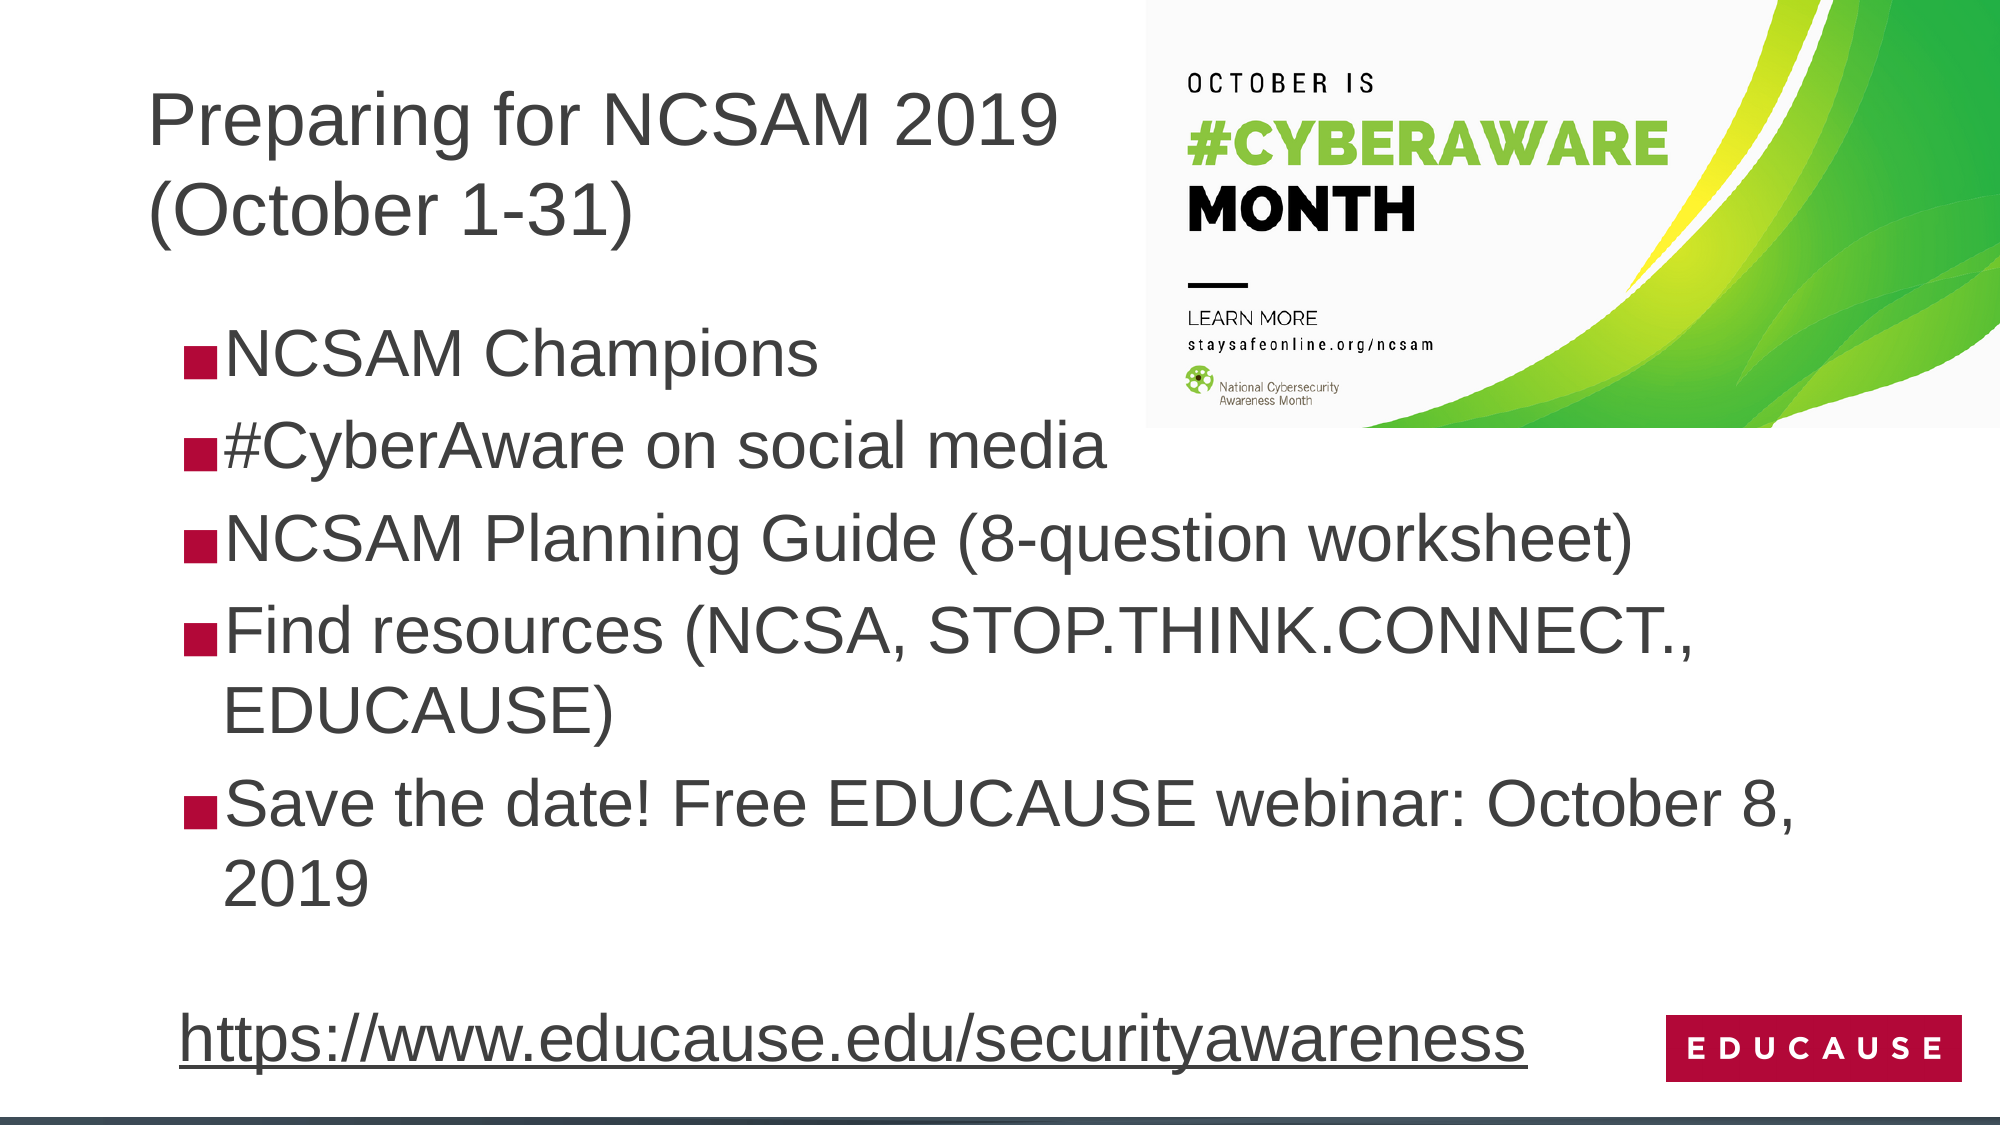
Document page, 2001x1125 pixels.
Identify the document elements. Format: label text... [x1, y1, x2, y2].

picture [1145, 0, 2000, 428]
title Preparing for NCSAM 2019 (October 1-31) [132, 55, 1125, 262]
picture [1666, 1015, 1962, 1082]
list NCSAM Champions #CyberAware on social media NCSAM Planning Guide (8-question worksheet) Find resources (NCSA, STOP.THINK.CONNECT., EDUCAUSE) Save the date! Free EDUCAUSE webinar: October 8, 2019 https://www.educause.edu/securityawareness [132, 294, 1930, 1070]
picture [0, 1117, 2000, 1125]
